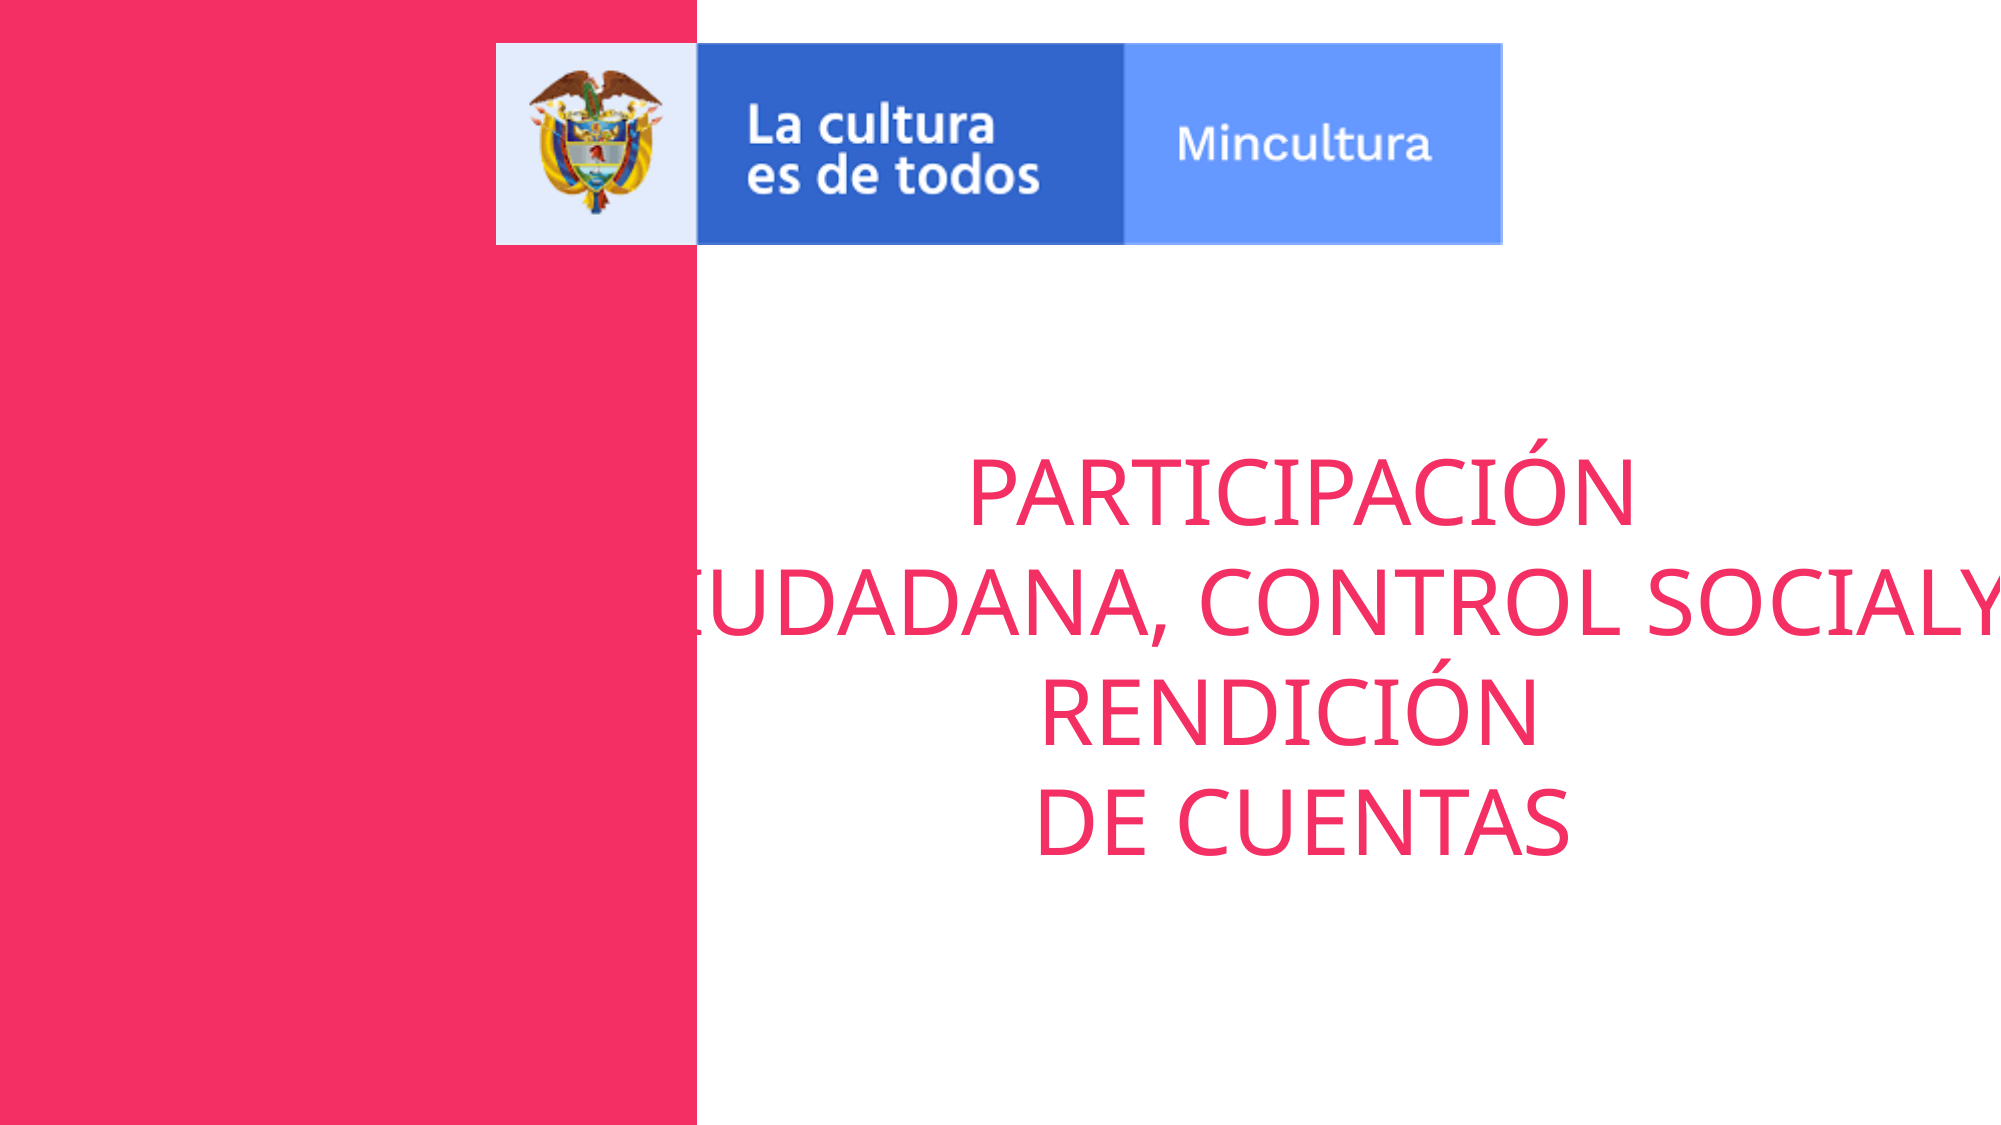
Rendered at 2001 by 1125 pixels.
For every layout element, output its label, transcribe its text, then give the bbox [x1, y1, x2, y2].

picture [496, 43, 1503, 245]
text_box [0, 0, 698, 1125]
text_box PARTICIPACIÓN CIUDADANA, CONTROL SOCIALY RENDICIÓN DE CUENTAS [568, 426, 2000, 882]
